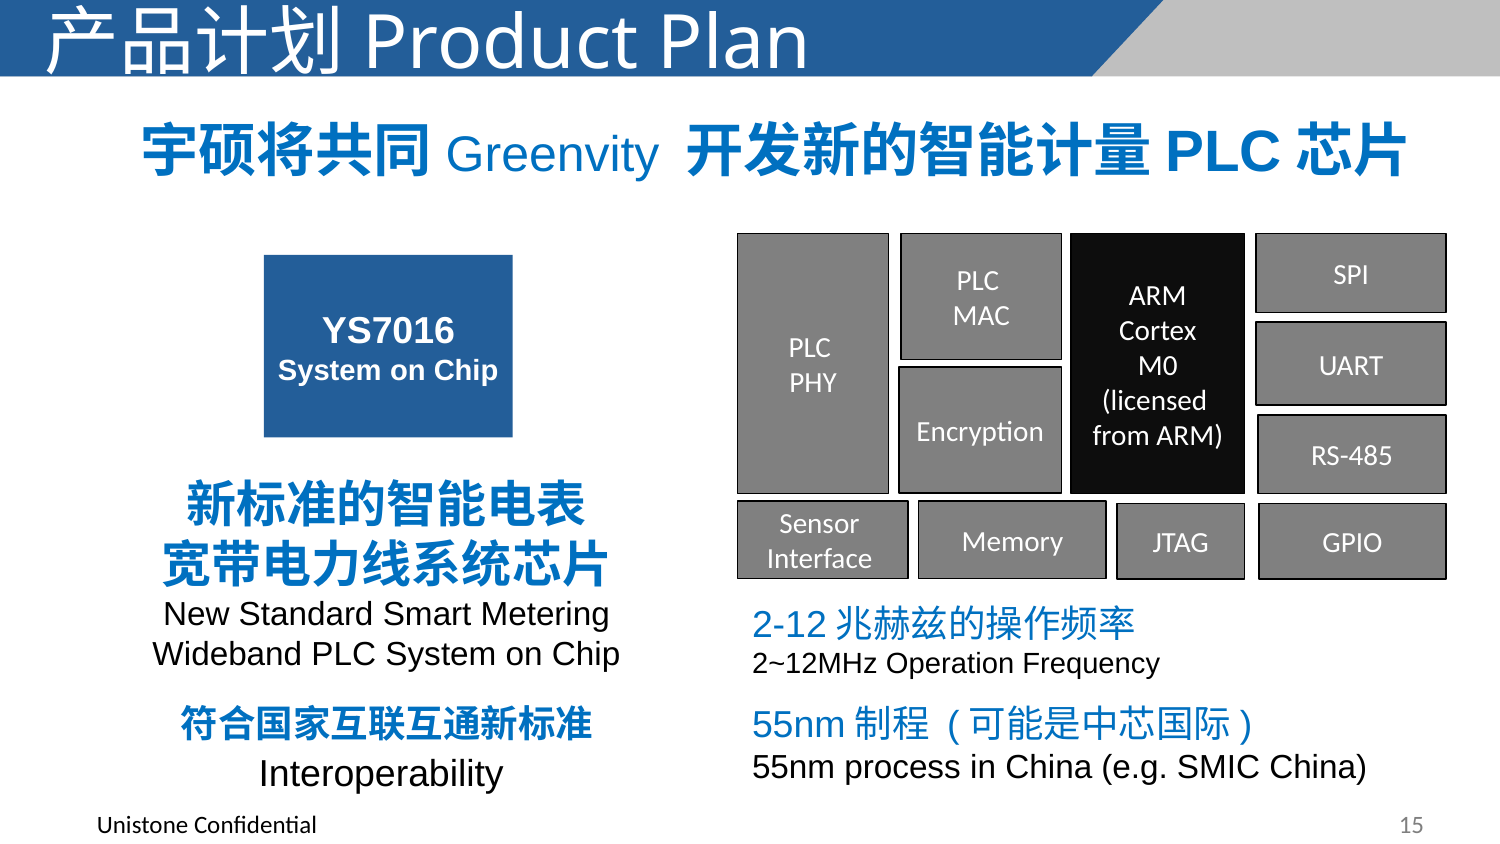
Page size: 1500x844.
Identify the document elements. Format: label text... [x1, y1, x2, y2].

title 产品计划Product Plan [29, 3, 1430, 73]
text_box 宇硕将共同Greenvity 开发新的智能计量PLC芯片 [125, 105, 1428, 191]
text_box YS7016 System on Chip [262, 253, 515, 440]
text_box 2-12兆赫兹的操作频率 2~12MHz Operation Frequency 55nm制程 (可能是中芯国际) 55nm process in China (e.g. SMIC China) [737, 592, 1441, 793]
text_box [737, 233, 1447, 580]
text_box 新标准的智能电表 宽带电力线系统芯片 New Standard Smart Metering Wideband PLC System on Chip 符合国家互联互通新标准 Interoperability [73, 465, 700, 803]
text_box 15 [1347, 800, 1475, 835]
